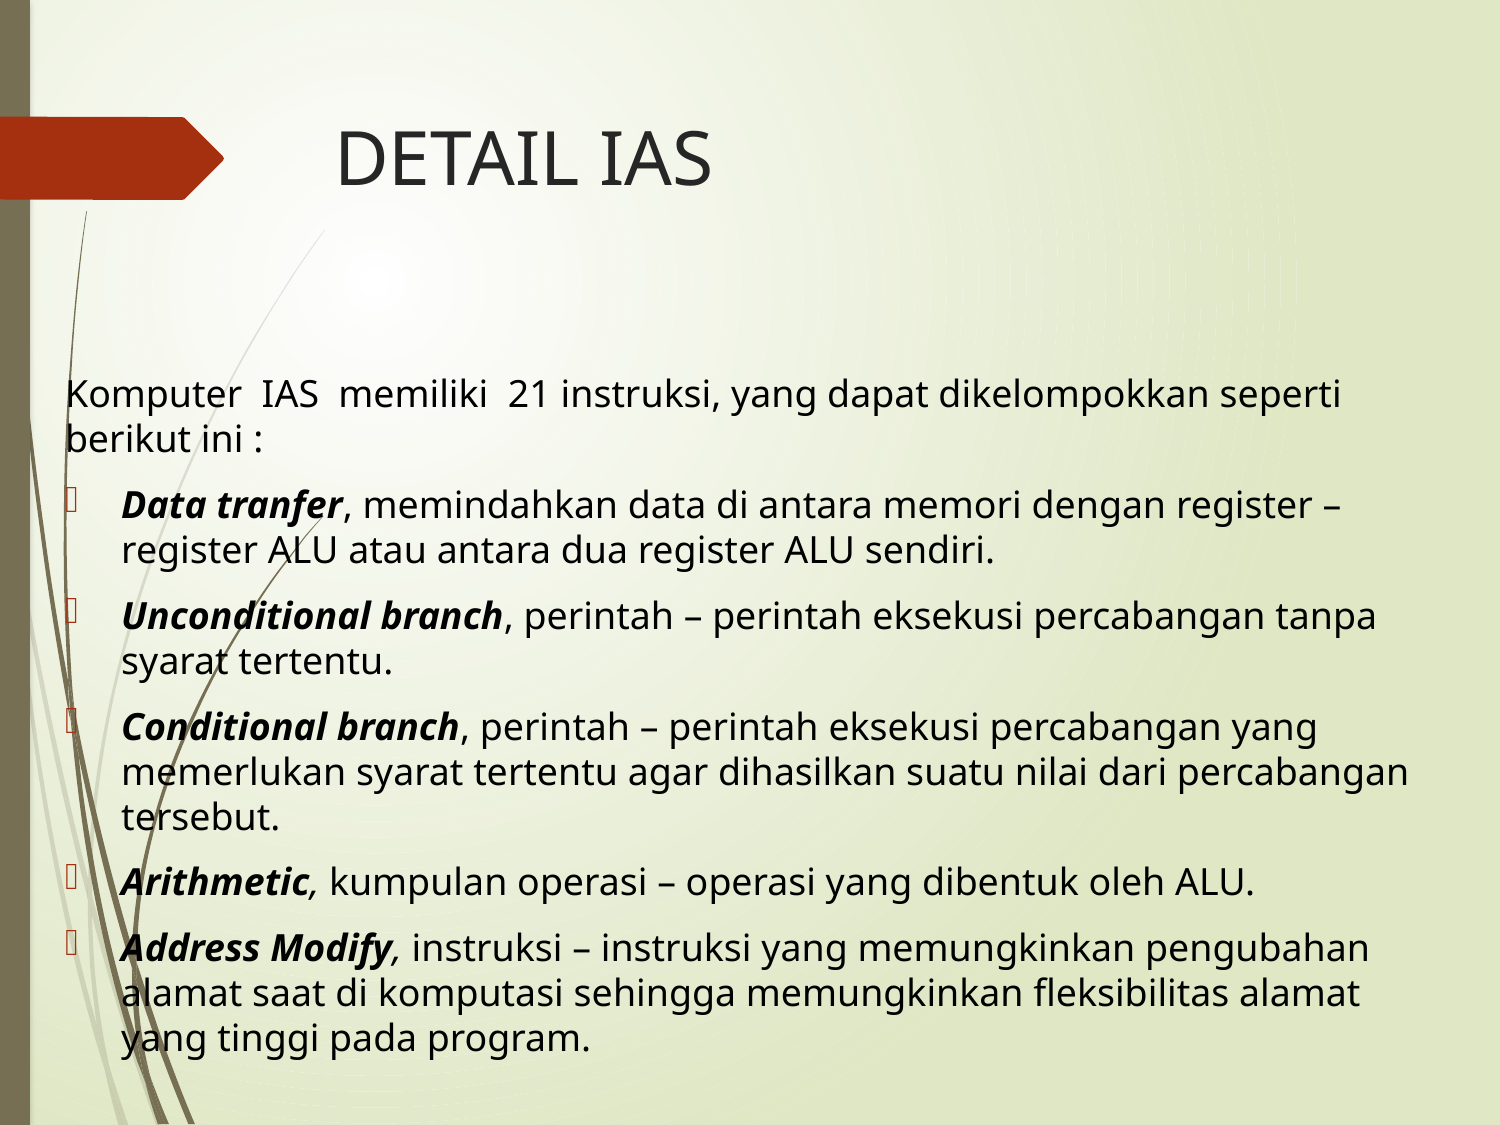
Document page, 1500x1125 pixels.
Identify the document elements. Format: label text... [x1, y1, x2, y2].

title DETAIL IAS [319, 102, 1400, 313]
list Komputer IAS memiliki 21 instruksi, yang dapat dikelompokkan seperti berikut ini : Data tranfer, memindahkan data di antara memori dengan register – register ALU atau antara dua register ALU sendiri. Unconditional branch, perintah – perintah eksekusi percabangan tanpa syarat tertentu. Conditional branch, perintah – perintah eksekusi percabangan yang memerlukan syarat tertentu agar dihasilkan suatu nilai dari percabangan tersebut. Arithmetic, kumpulan operasi – operasi yang dibentuk oleh ALU. Address Modify, instruksi – instruksi yang memungkinkan pengubahan alamat saat di komputasi sehingga memungkinkan fleksibilitas alamat yang tinggi pada program. [50, 362, 1438, 1075]
